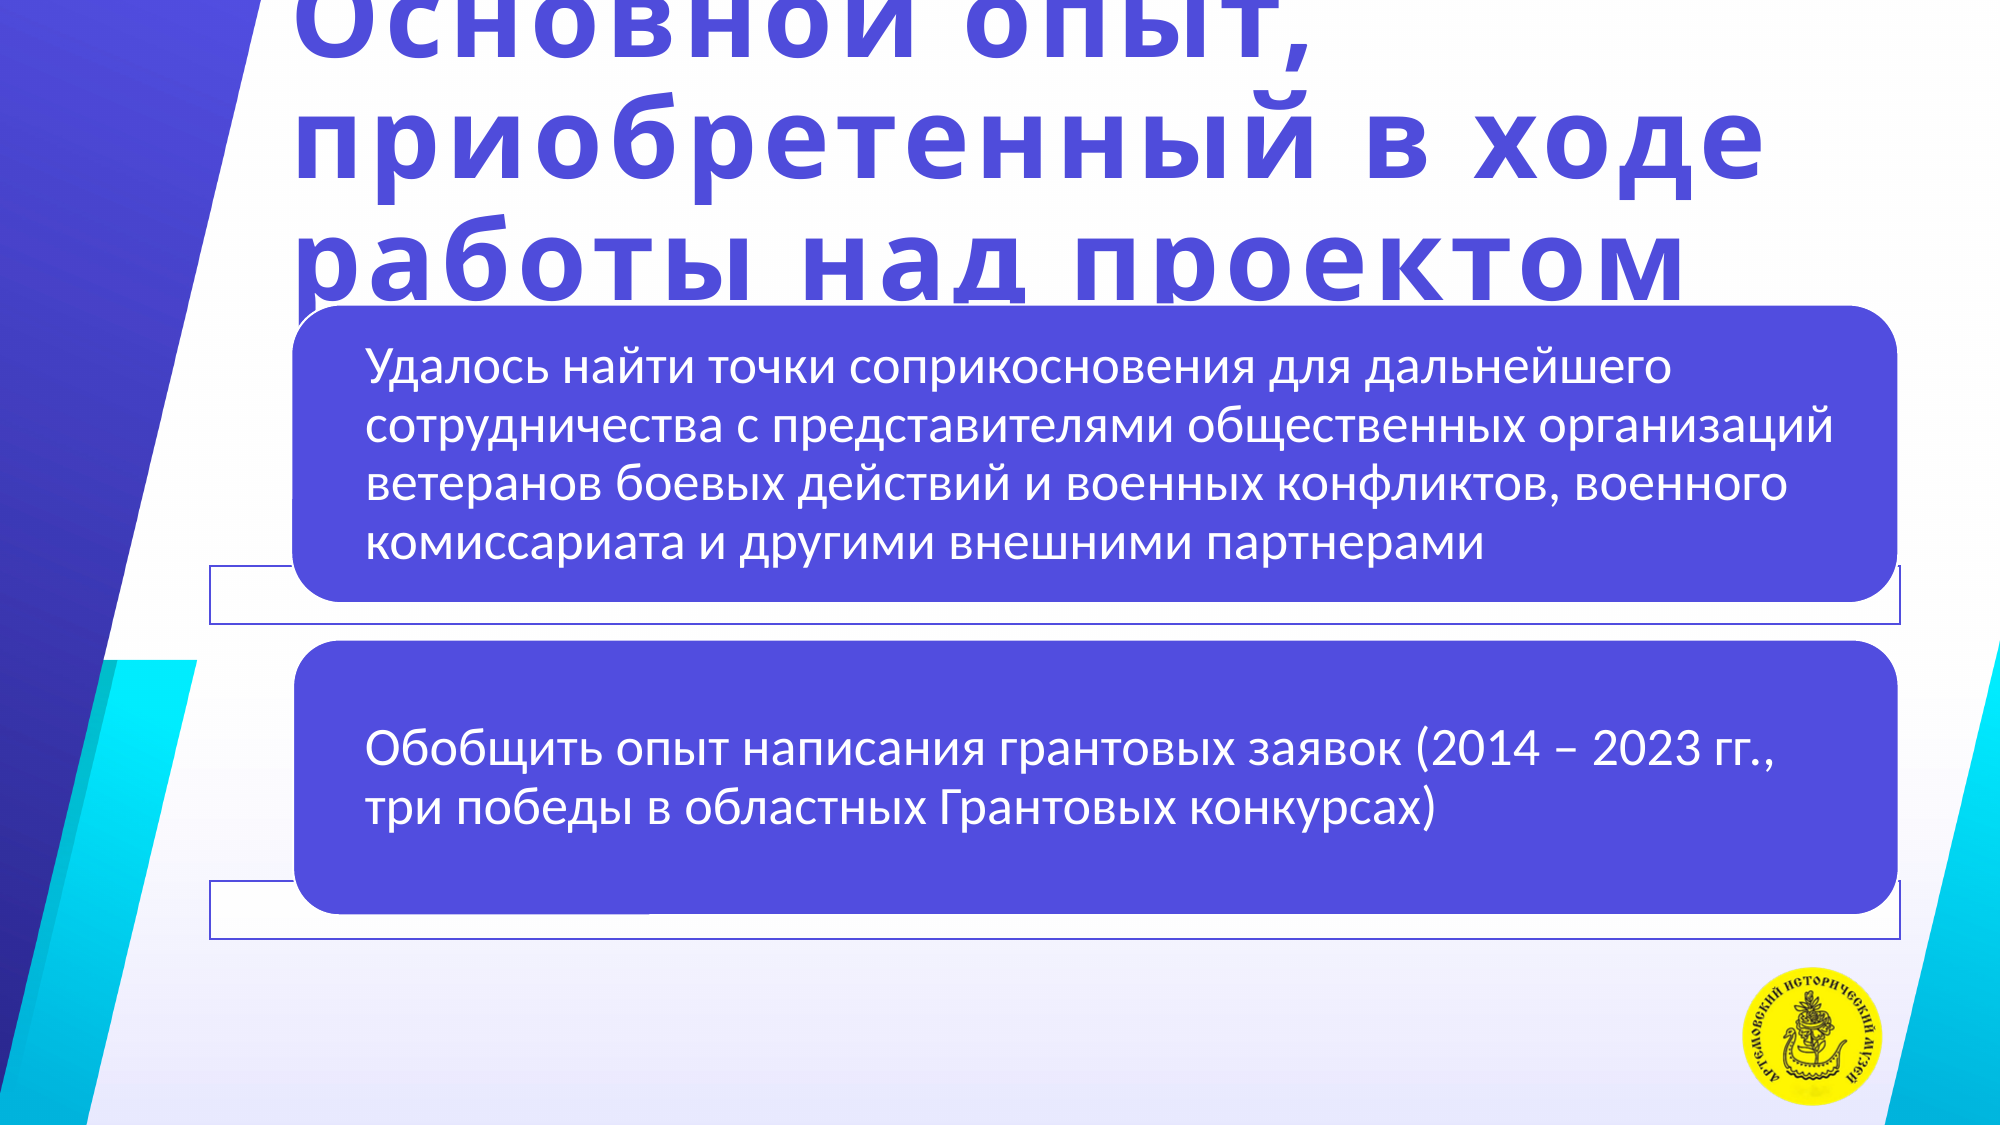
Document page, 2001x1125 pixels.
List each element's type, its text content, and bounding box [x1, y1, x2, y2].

picture [0, 0, 2000, 1125]
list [210, 291, 1901, 953]
title Основной опыт, приобретенный в ходе работы над проектом [275, 24, 2000, 261]
